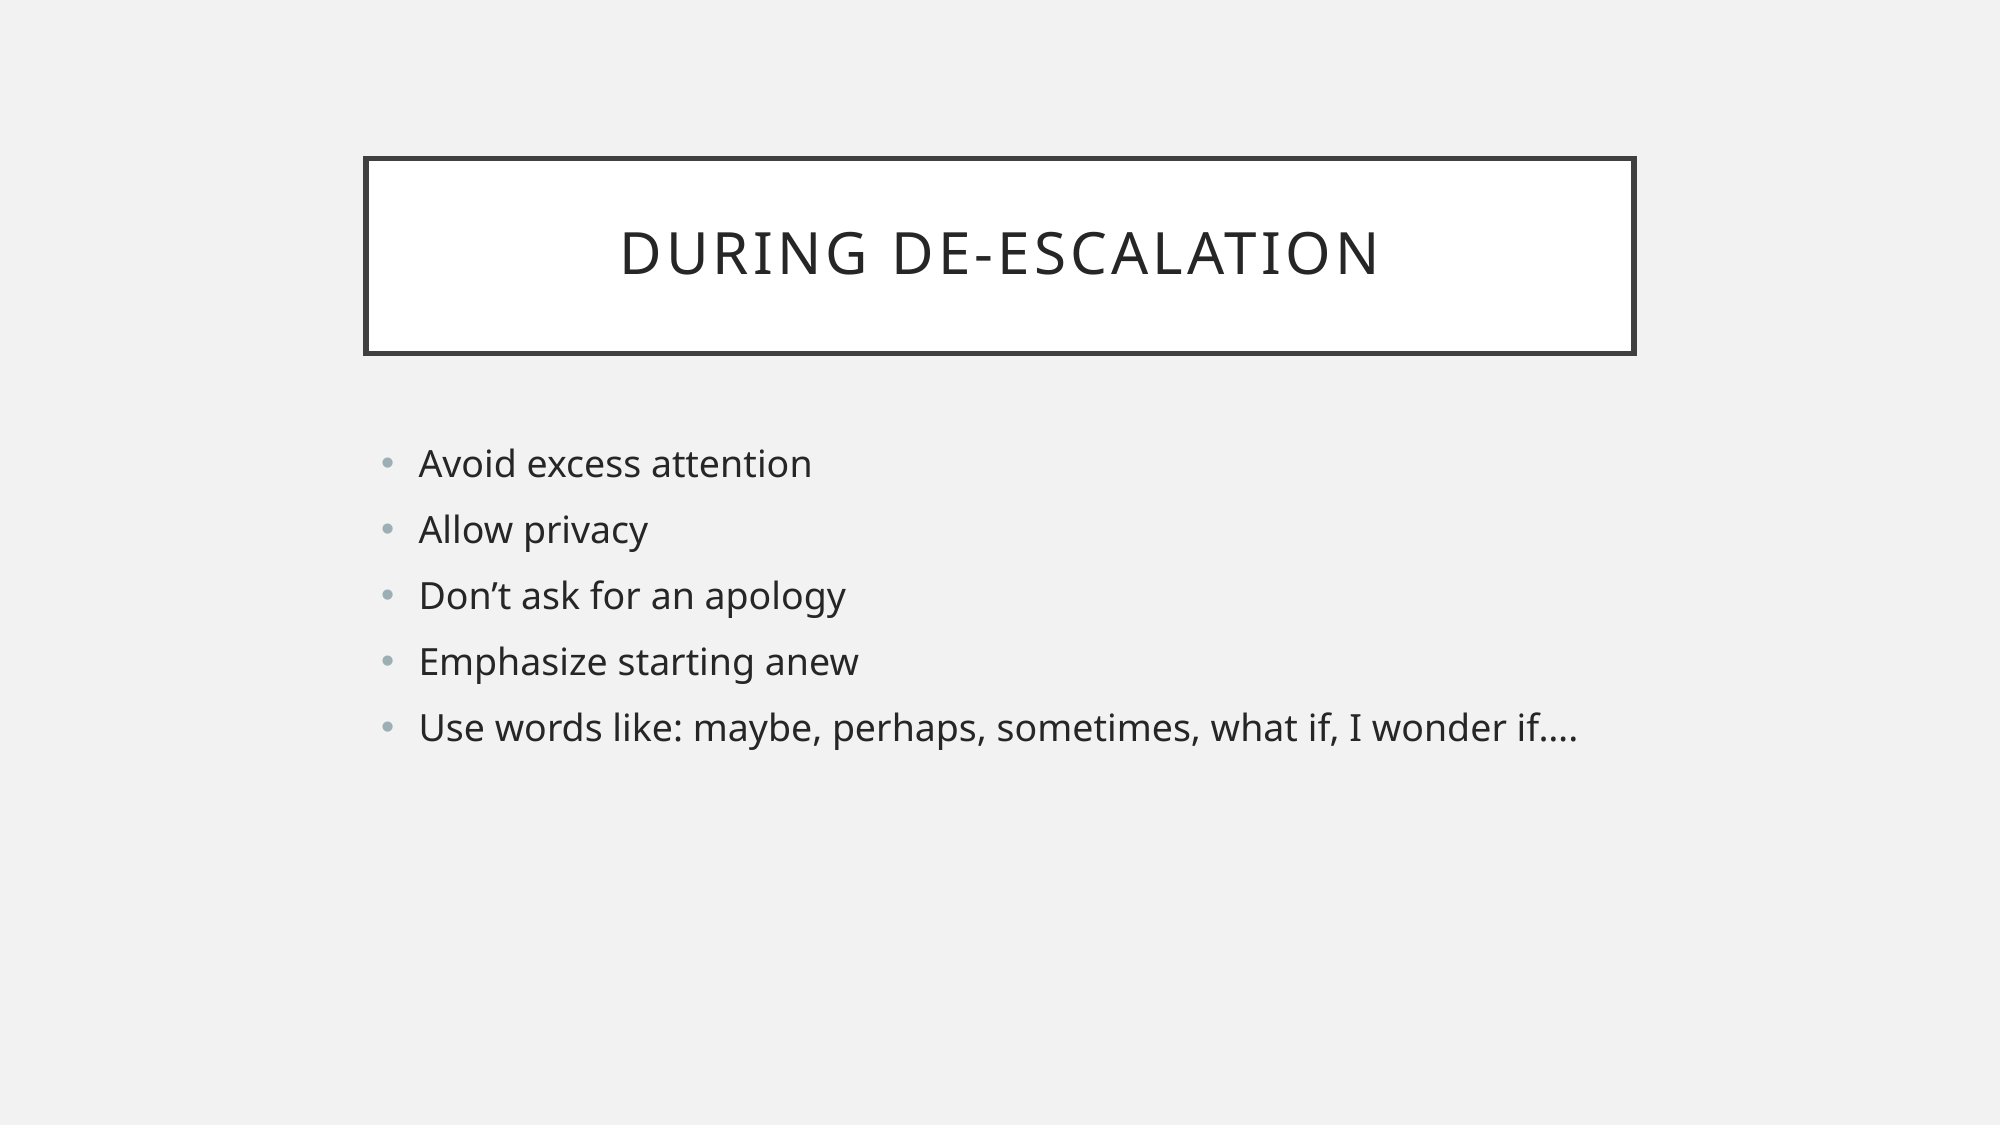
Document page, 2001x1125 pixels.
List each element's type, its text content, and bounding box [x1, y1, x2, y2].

title During de-escalation [363, 156, 1637, 356]
list Avoid excess attention Allow privacy Don’t ask for an apology Emphasize starting anew Use words like: maybe, perhaps, sometimes, what if, I wonder if…. [366, 432, 1634, 942]
